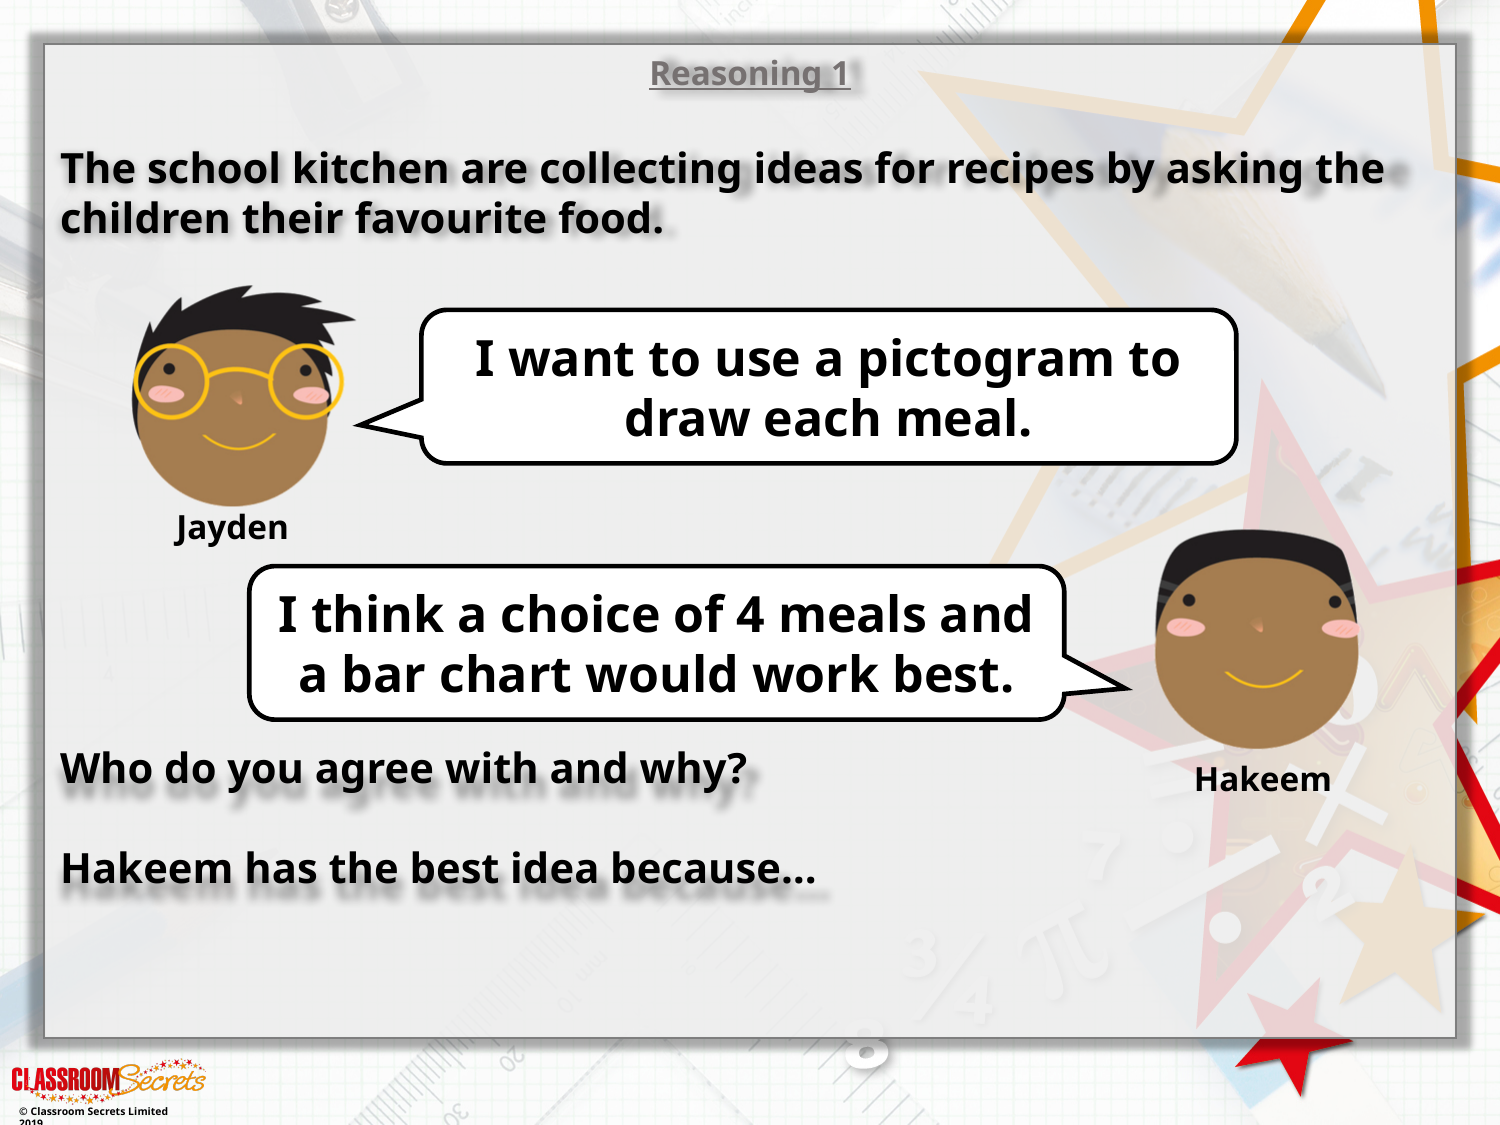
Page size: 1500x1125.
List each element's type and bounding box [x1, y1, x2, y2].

picture [0, 0, 1500, 1125]
text_box [151, 309, 1354, 807]
text_box [4, 1058, 207, 1125]
